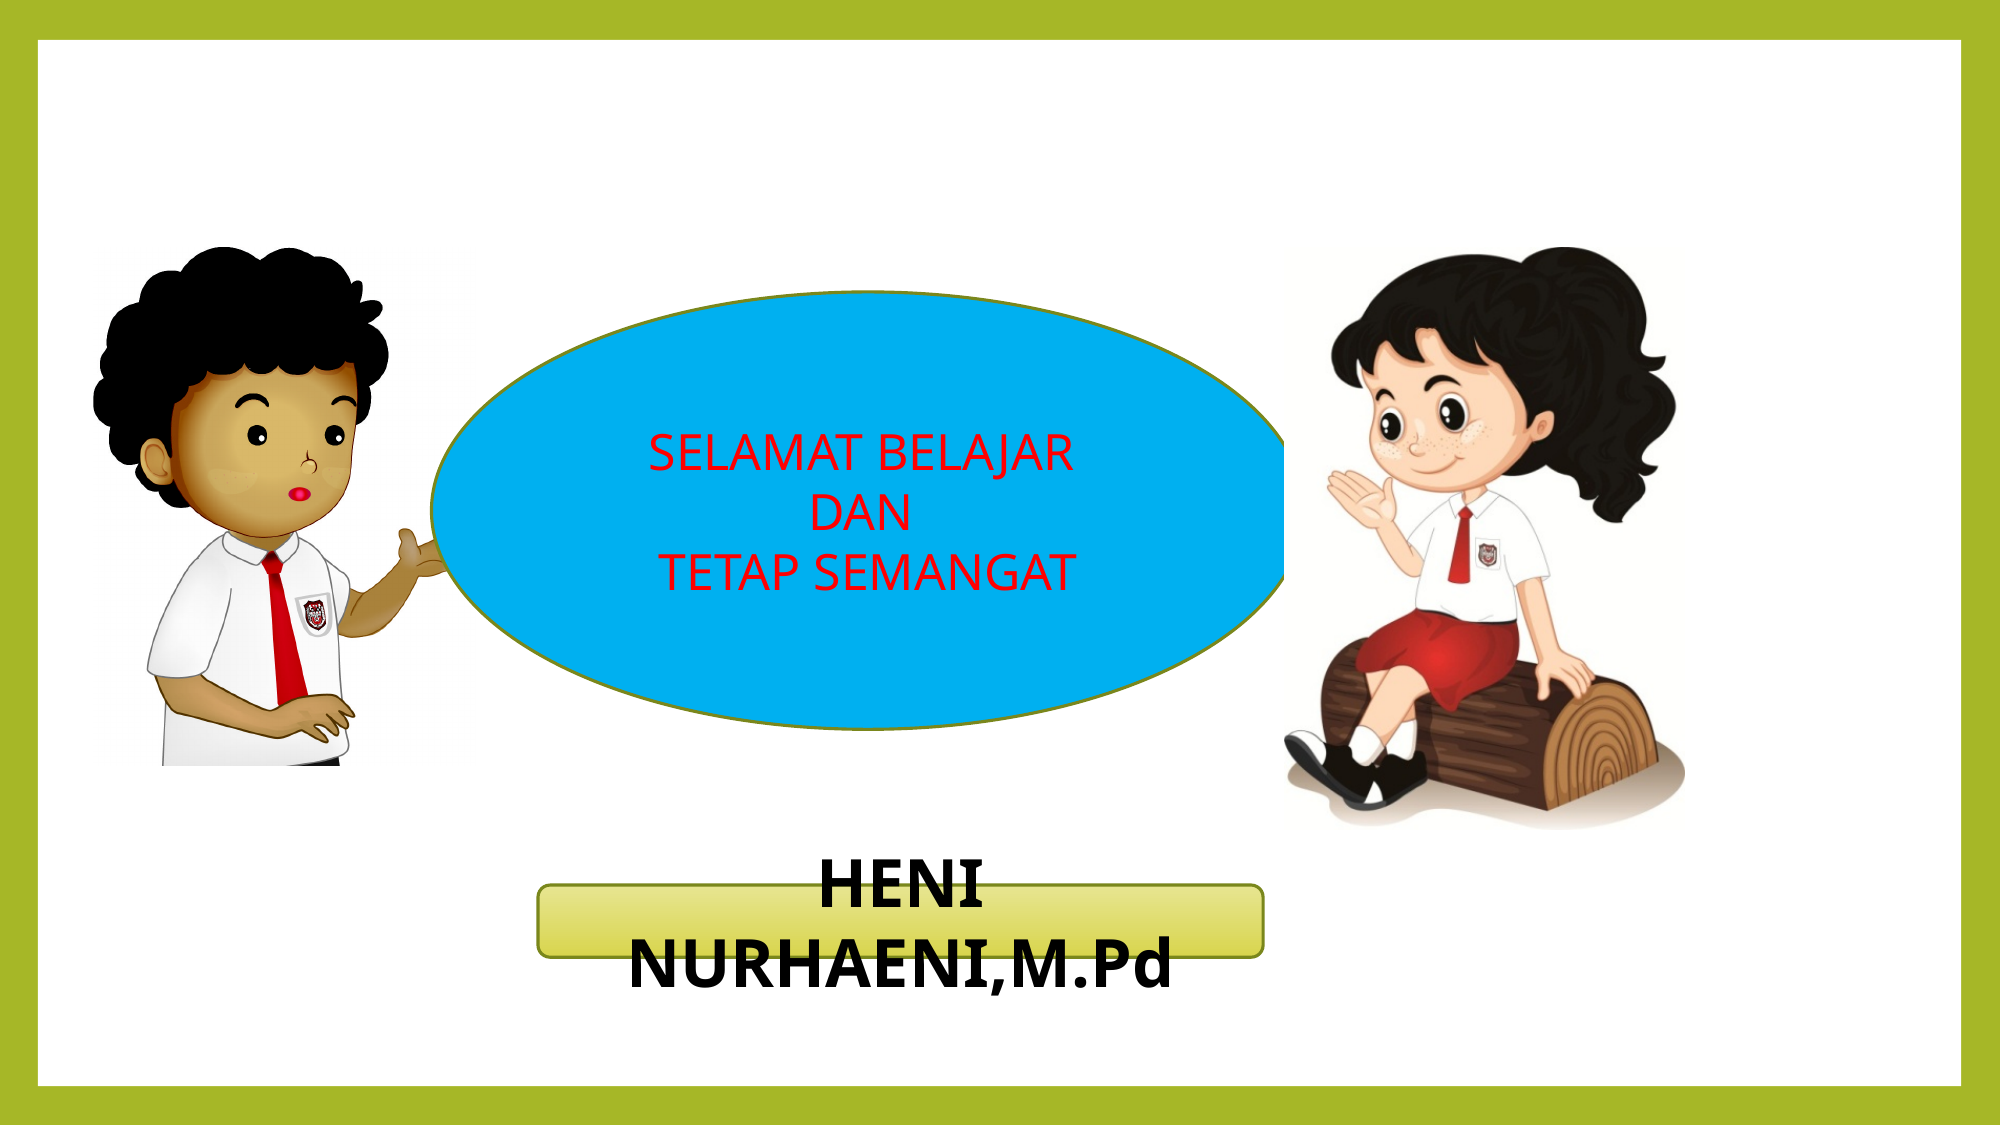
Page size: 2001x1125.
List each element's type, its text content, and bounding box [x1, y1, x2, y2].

text_box HENI NURHAENI,M.Pd [536, 883, 1265, 959]
picture [1284, 247, 1685, 830]
text_box SELAMAT BELAJAR DAN TETAP SEMANGAT [480, 290, 1278, 731]
picture [93, 247, 476, 766]
